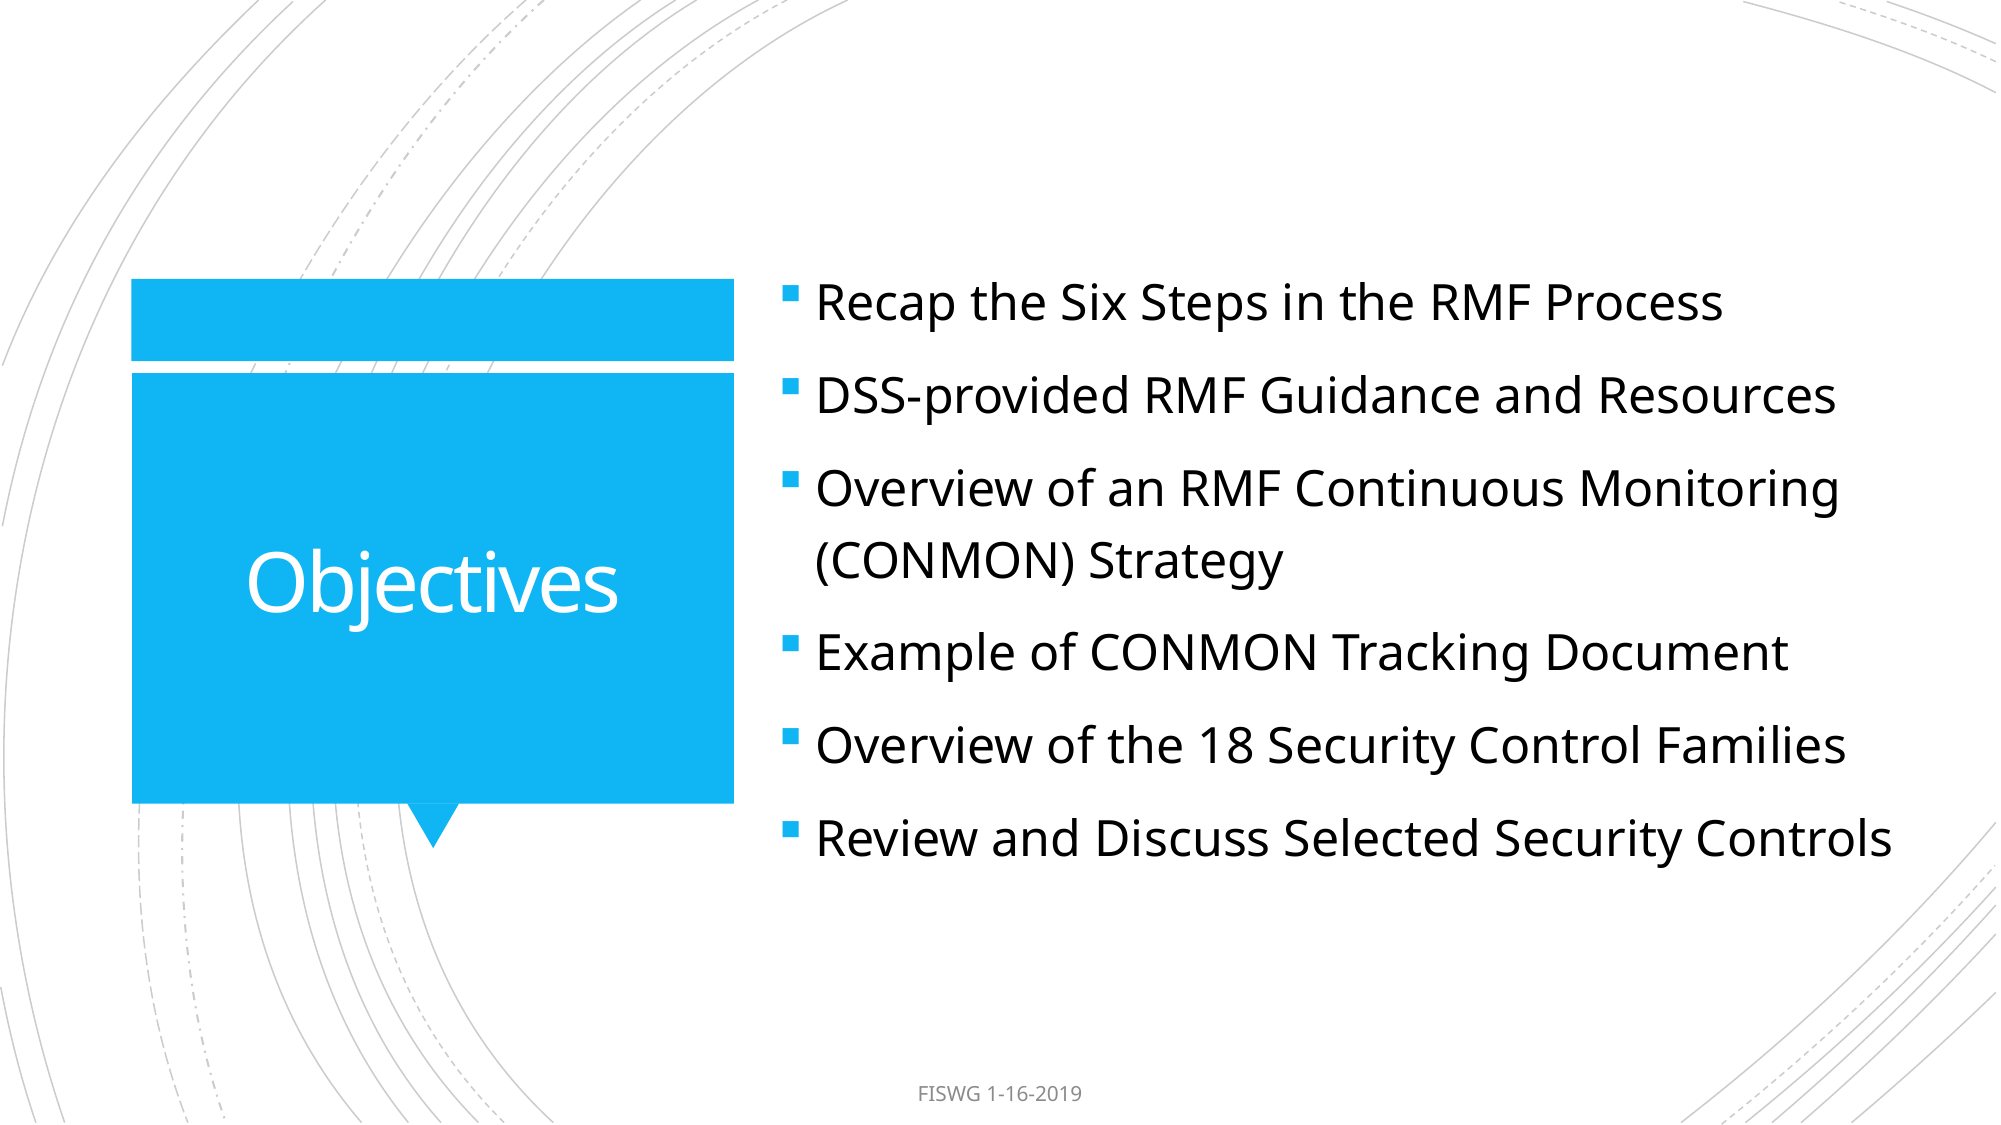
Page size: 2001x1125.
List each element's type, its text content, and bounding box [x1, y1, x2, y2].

footer FISWG 1-16-2019 [901, 1025, 1099, 1117]
title Objectives [145, 385, 720, 789]
list Recap the Six Steps in the RMF Process DSS-provided RMF Guidance and Resources Overview of an RMF Continuous Monitoring (CONMON) Strategy Example of CONMON Tracking Document Overview of the 18 Security Control Families Review and Discuss Selected Security Controls [763, 75, 1910, 1050]
